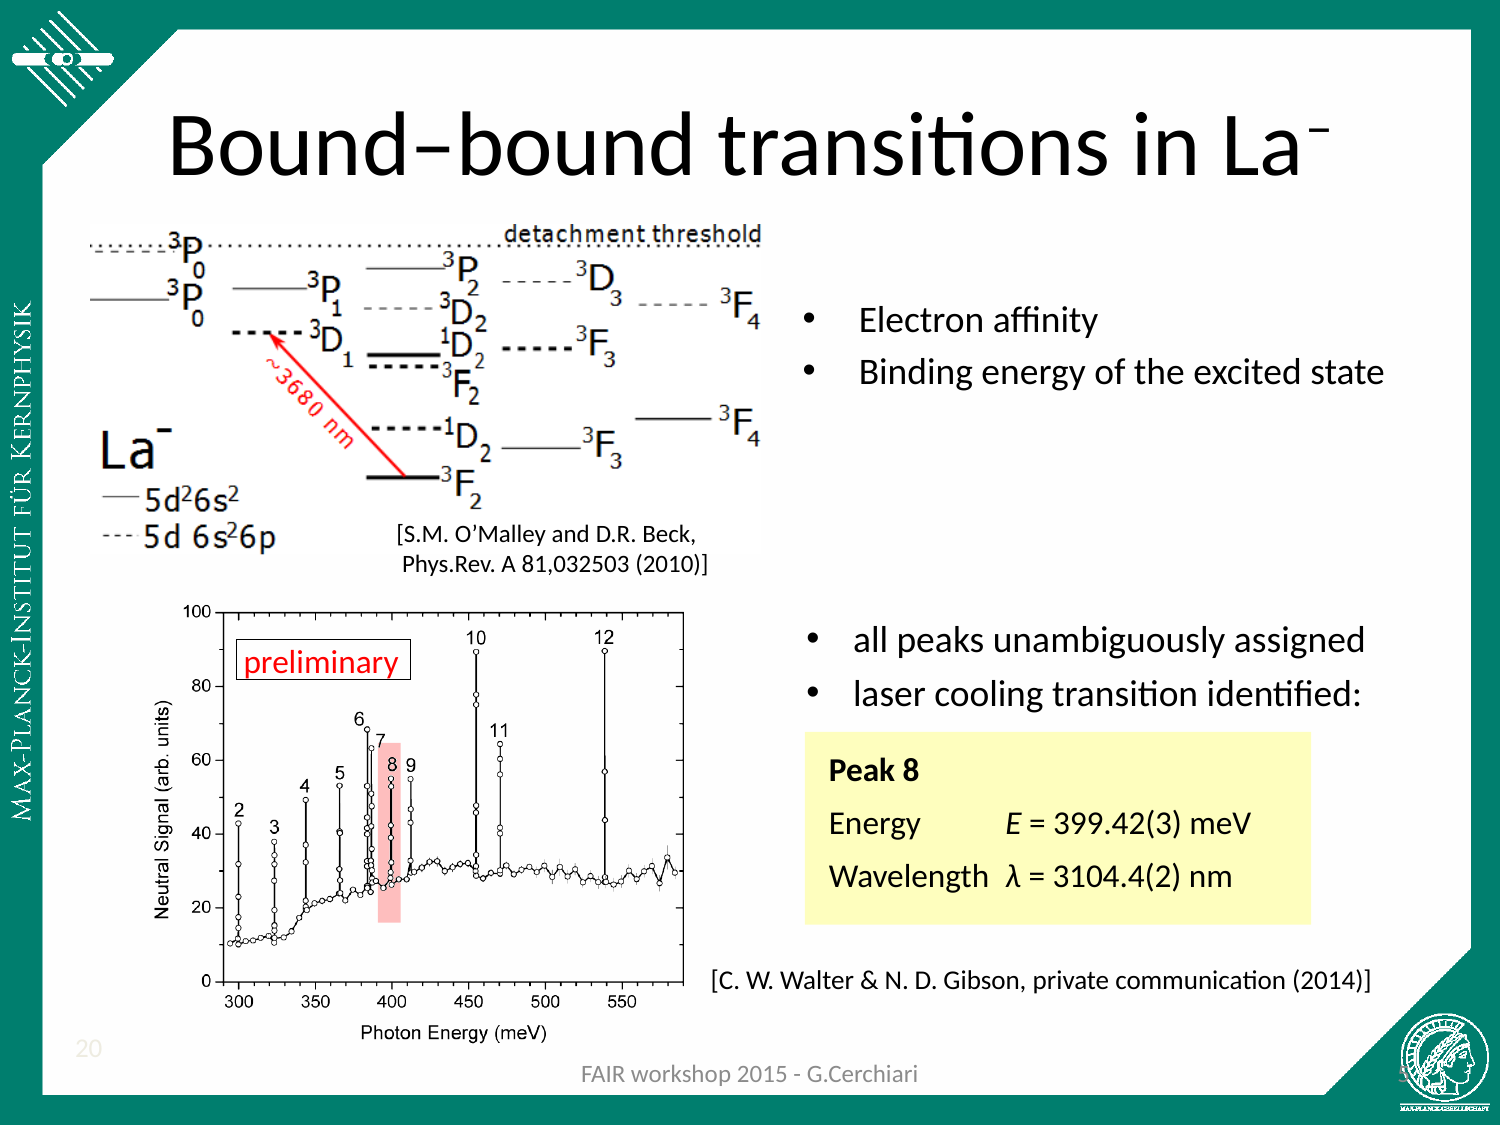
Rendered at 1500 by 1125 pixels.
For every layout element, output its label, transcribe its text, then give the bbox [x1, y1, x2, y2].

title Bound–bound transitions in La− [75, 45, 1425, 233]
footer FAIR workshop 2015 - G.Cerchiari [512, 1071, 988, 1103]
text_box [74, 594, 1388, 1063]
text_box [S.M. O’Malley and D.R. Beck, Phys.Rev. A 81,032503 (2010)] [396, 564, 714, 583]
picture [0, 0, 1500, 1125]
slide_number 5 [1074, 1042, 1425, 1103]
